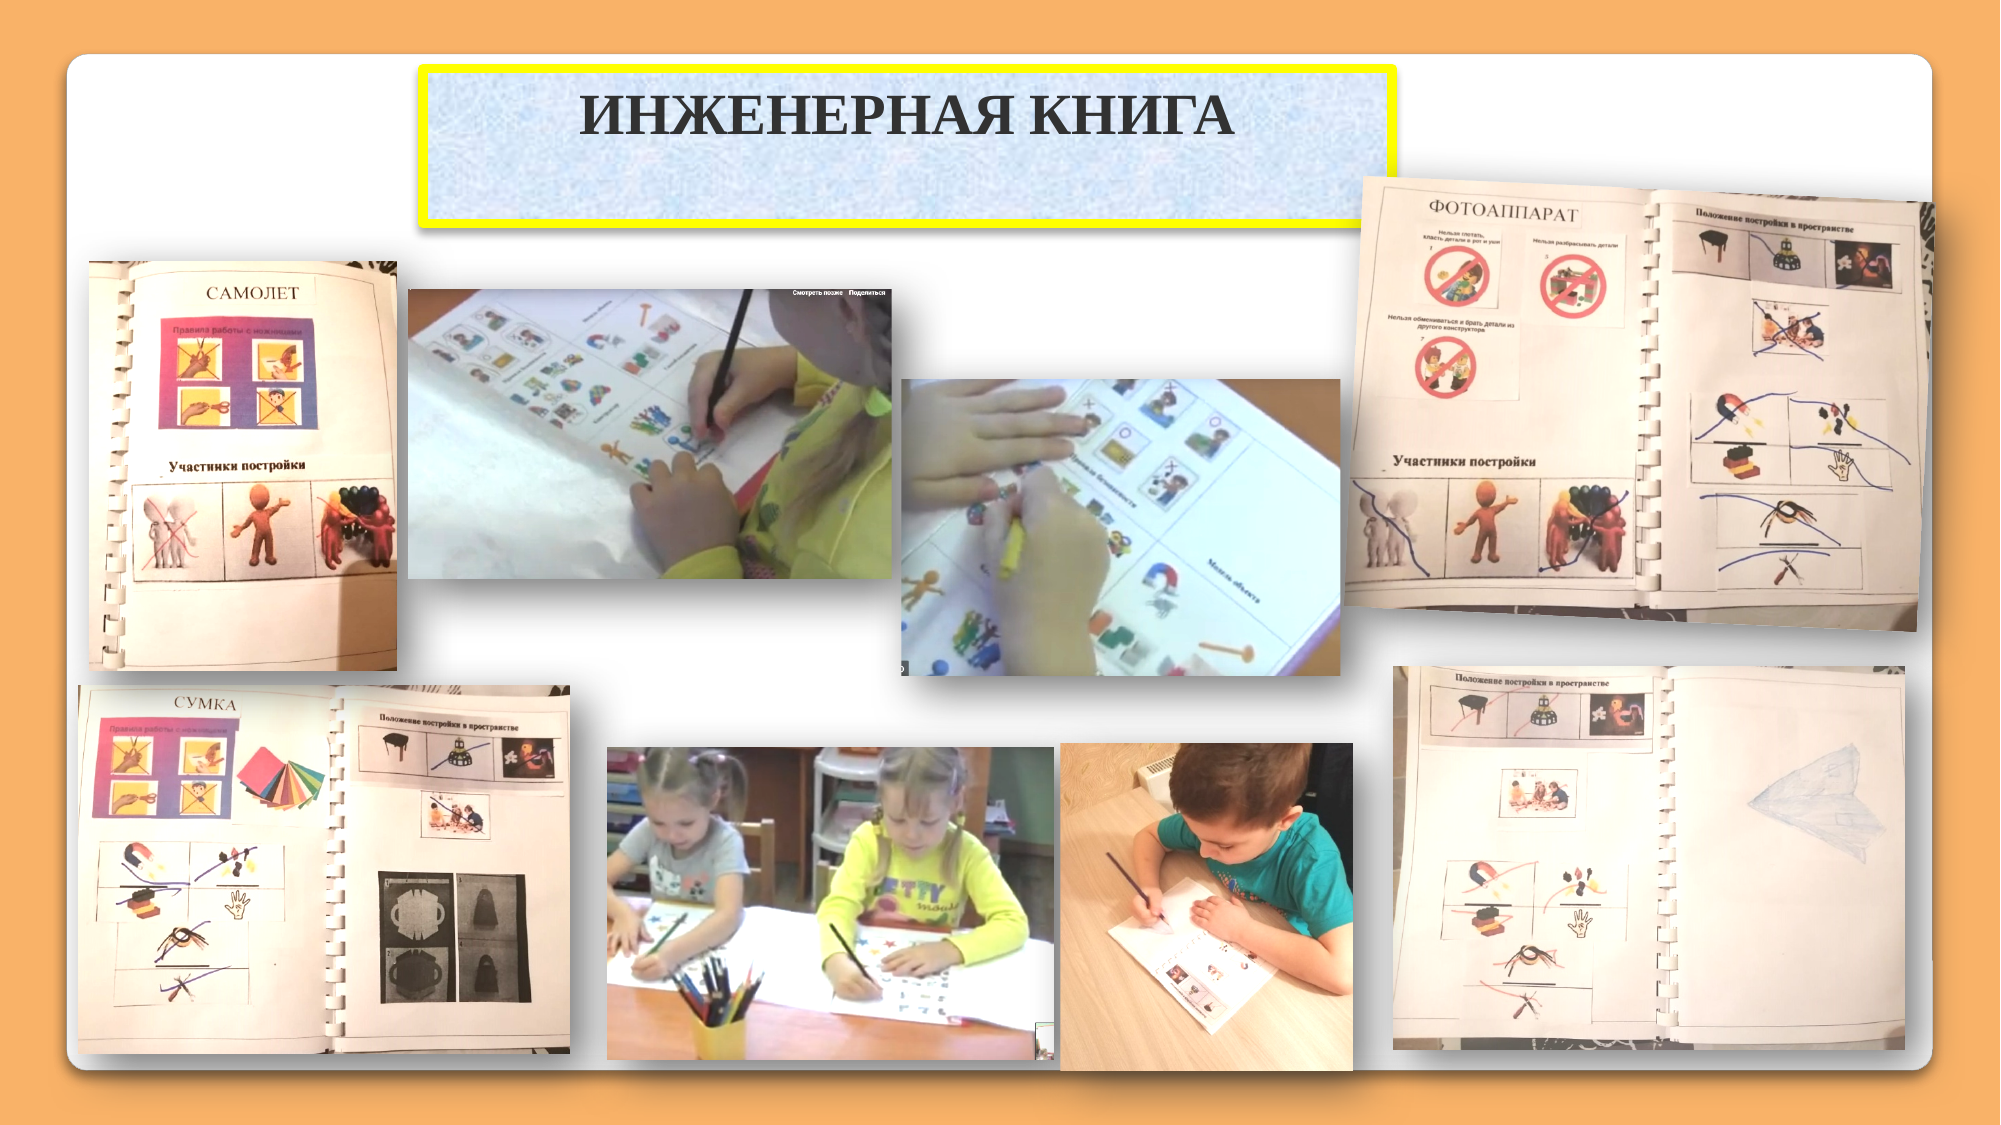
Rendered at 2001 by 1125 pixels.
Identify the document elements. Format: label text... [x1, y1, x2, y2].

picture [1393, 666, 1905, 1050]
picture [88, 261, 397, 672]
picture [407, 289, 892, 579]
picture [1352, 188, 1926, 619]
picture [1060, 742, 1354, 1071]
picture [901, 378, 1341, 676]
picture [606, 746, 1055, 1060]
picture [77, 685, 571, 1054]
text_box ИНЖЕНЕРНАЯ КНИГА [422, 68, 1393, 224]
